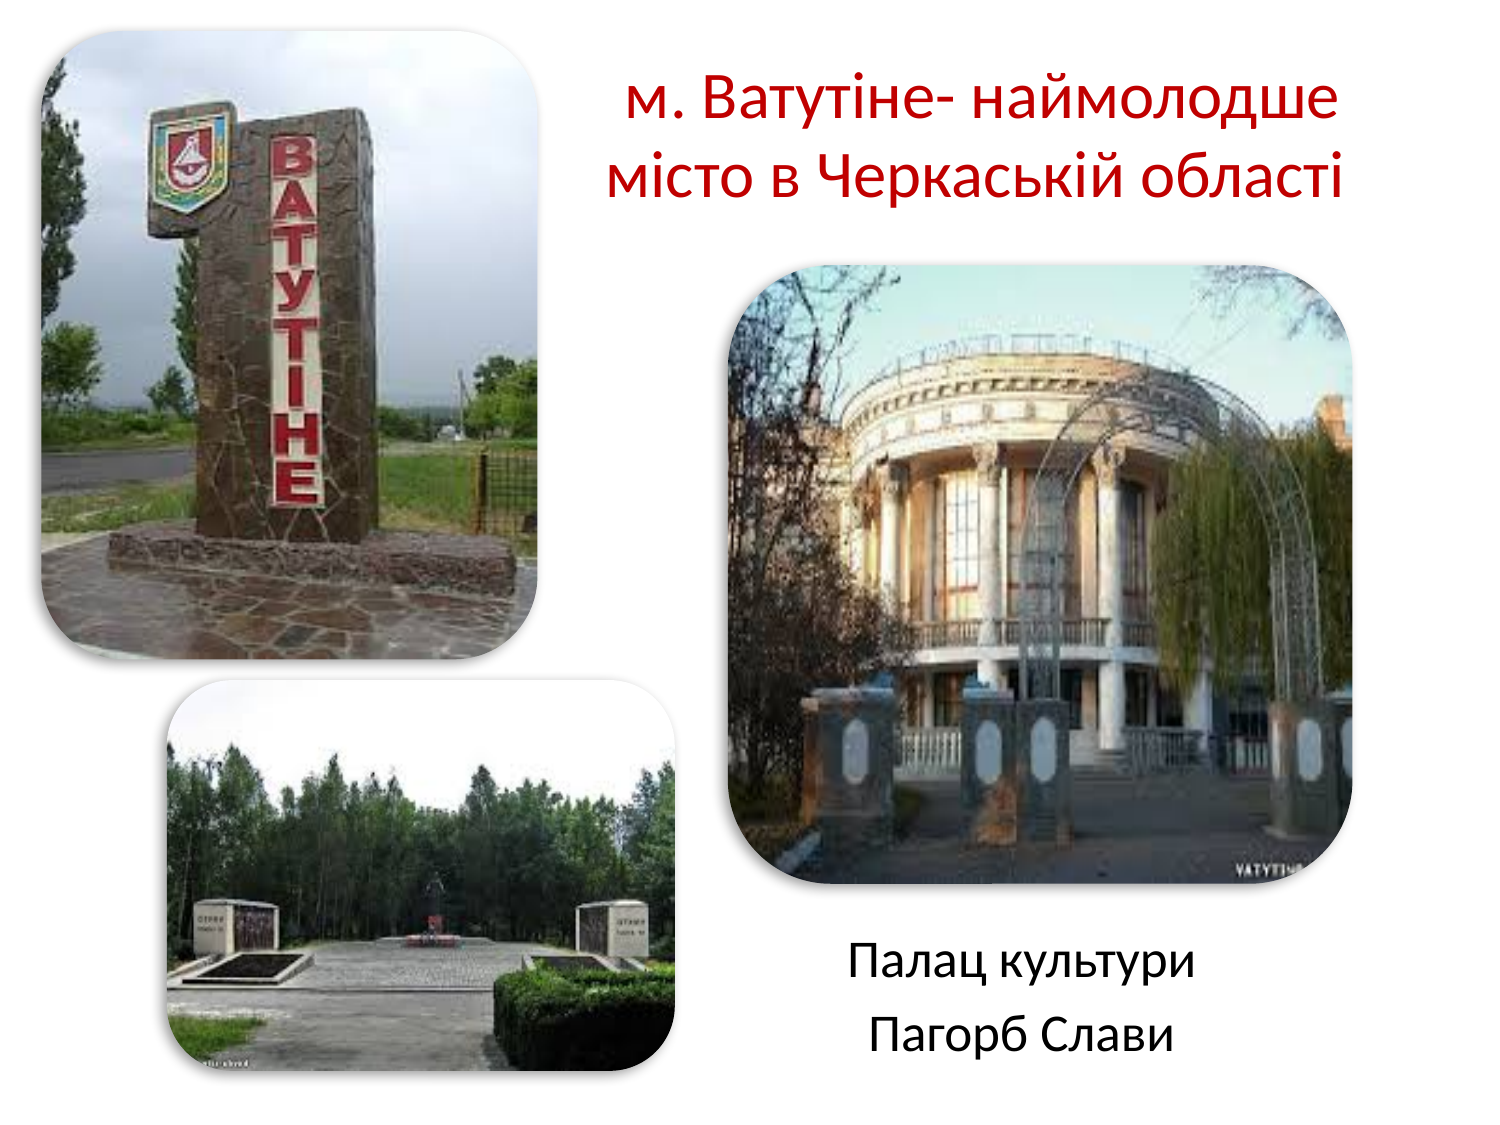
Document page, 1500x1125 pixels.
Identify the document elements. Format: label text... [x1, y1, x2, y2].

picture [41, 30, 538, 660]
picture [166, 679, 676, 1072]
picture [727, 265, 1353, 884]
title м. Ватутіне- наймолодше місто в Черкаській області [572, 66, 1379, 197]
subtitle Палац культури Пагорб Слави [714, 916, 1329, 1071]
